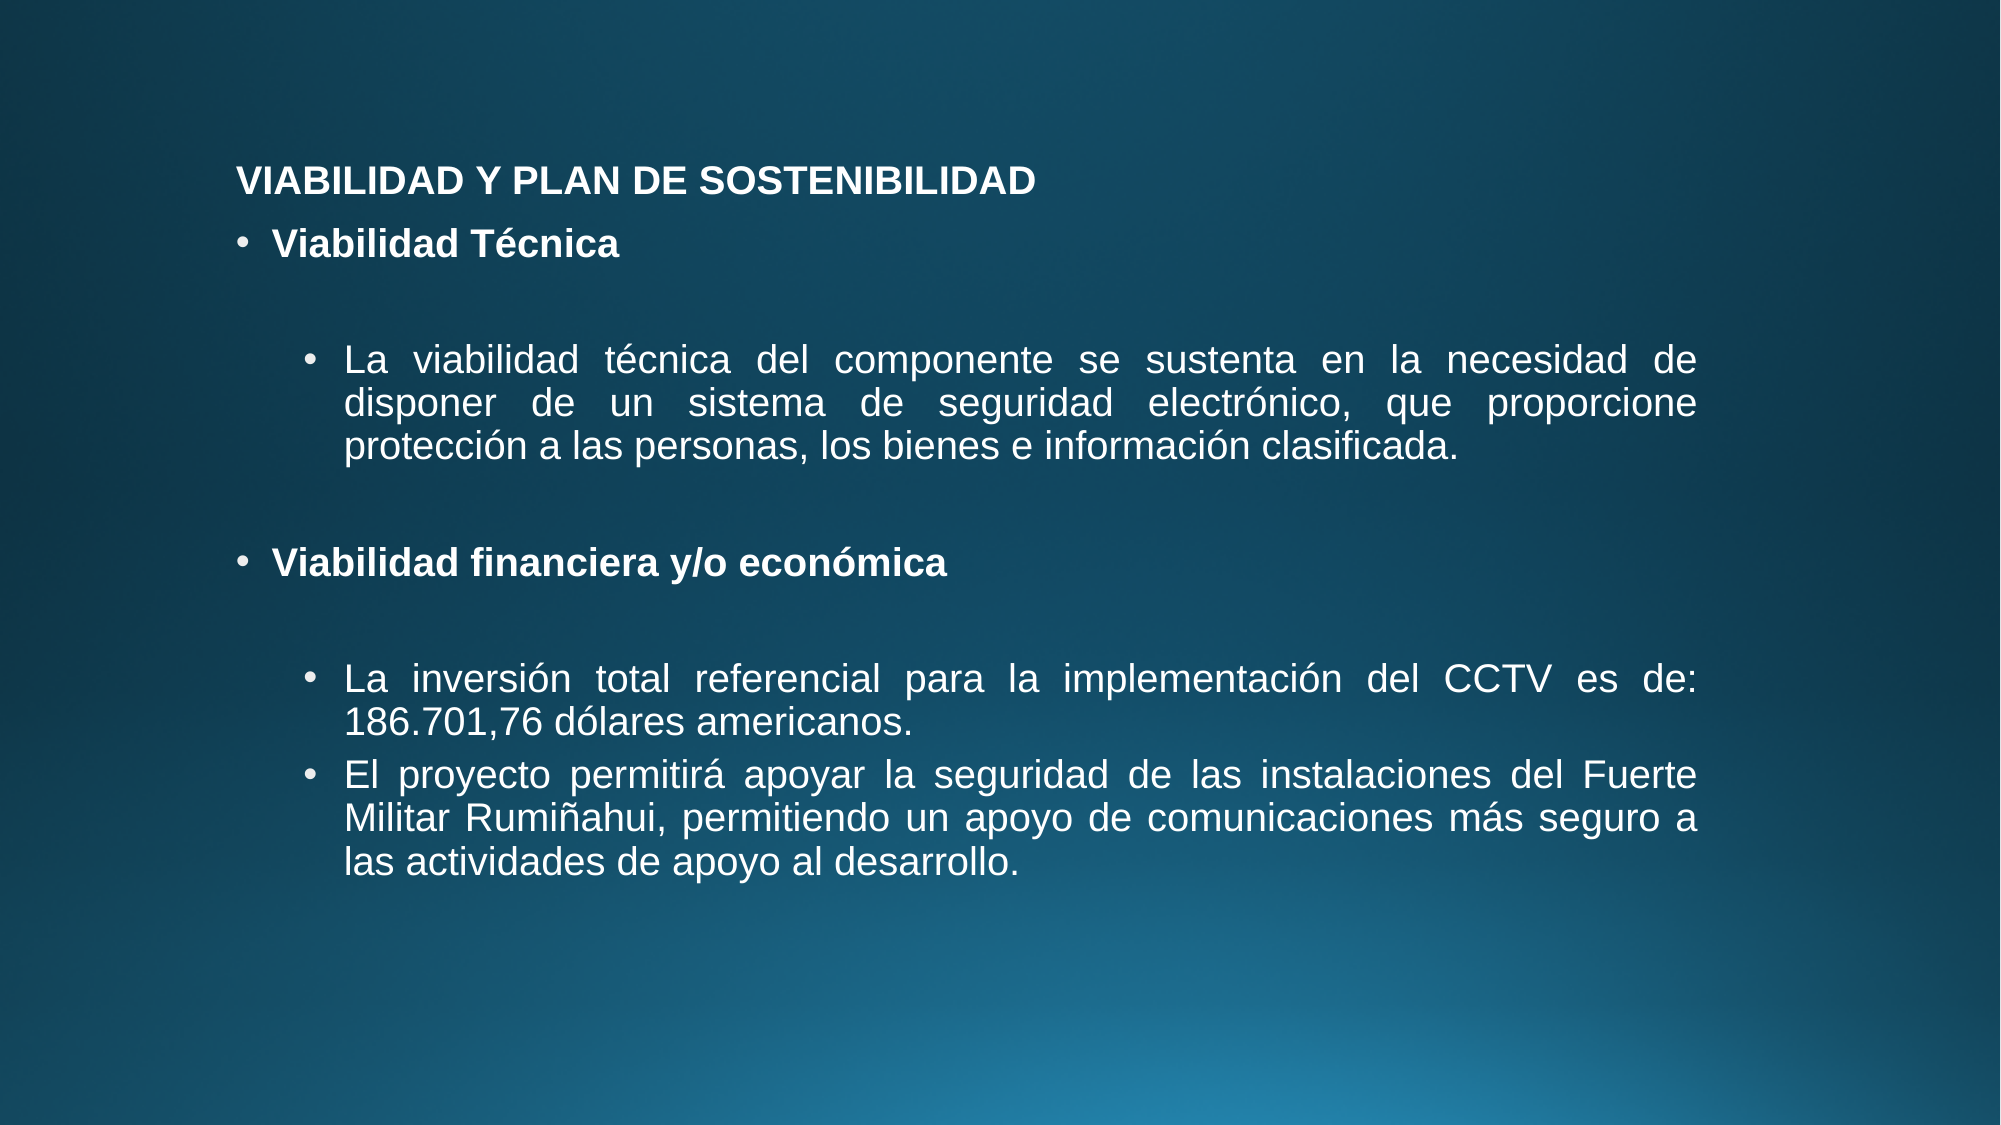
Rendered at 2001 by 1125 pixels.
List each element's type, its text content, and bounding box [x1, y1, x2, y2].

picture [0, 0, 2001, 1125]
list VIABILIDAD Y PLAN DE SOSTENIBILIDAD Viabilidad Técnica La viabilidad técnica del componente se sustenta en la necesidad de disponer de un sistema de seguridad electrónico, que proporcione protección a las personas, los bienes e información clasificada. Viabilidad financiera y/o económica La inversión total referencial para la implementación del CCTV es de: 186.701,76 dólares americanos. El proyecto permitirá apoyar la seguridad de las instalaciones del Fuerte Militar Rumiñahui, permitiendo un apoyo de comunicaciones más seguro a las actividades de apoyo al desarrollo. [220, 152, 1716, 895]
